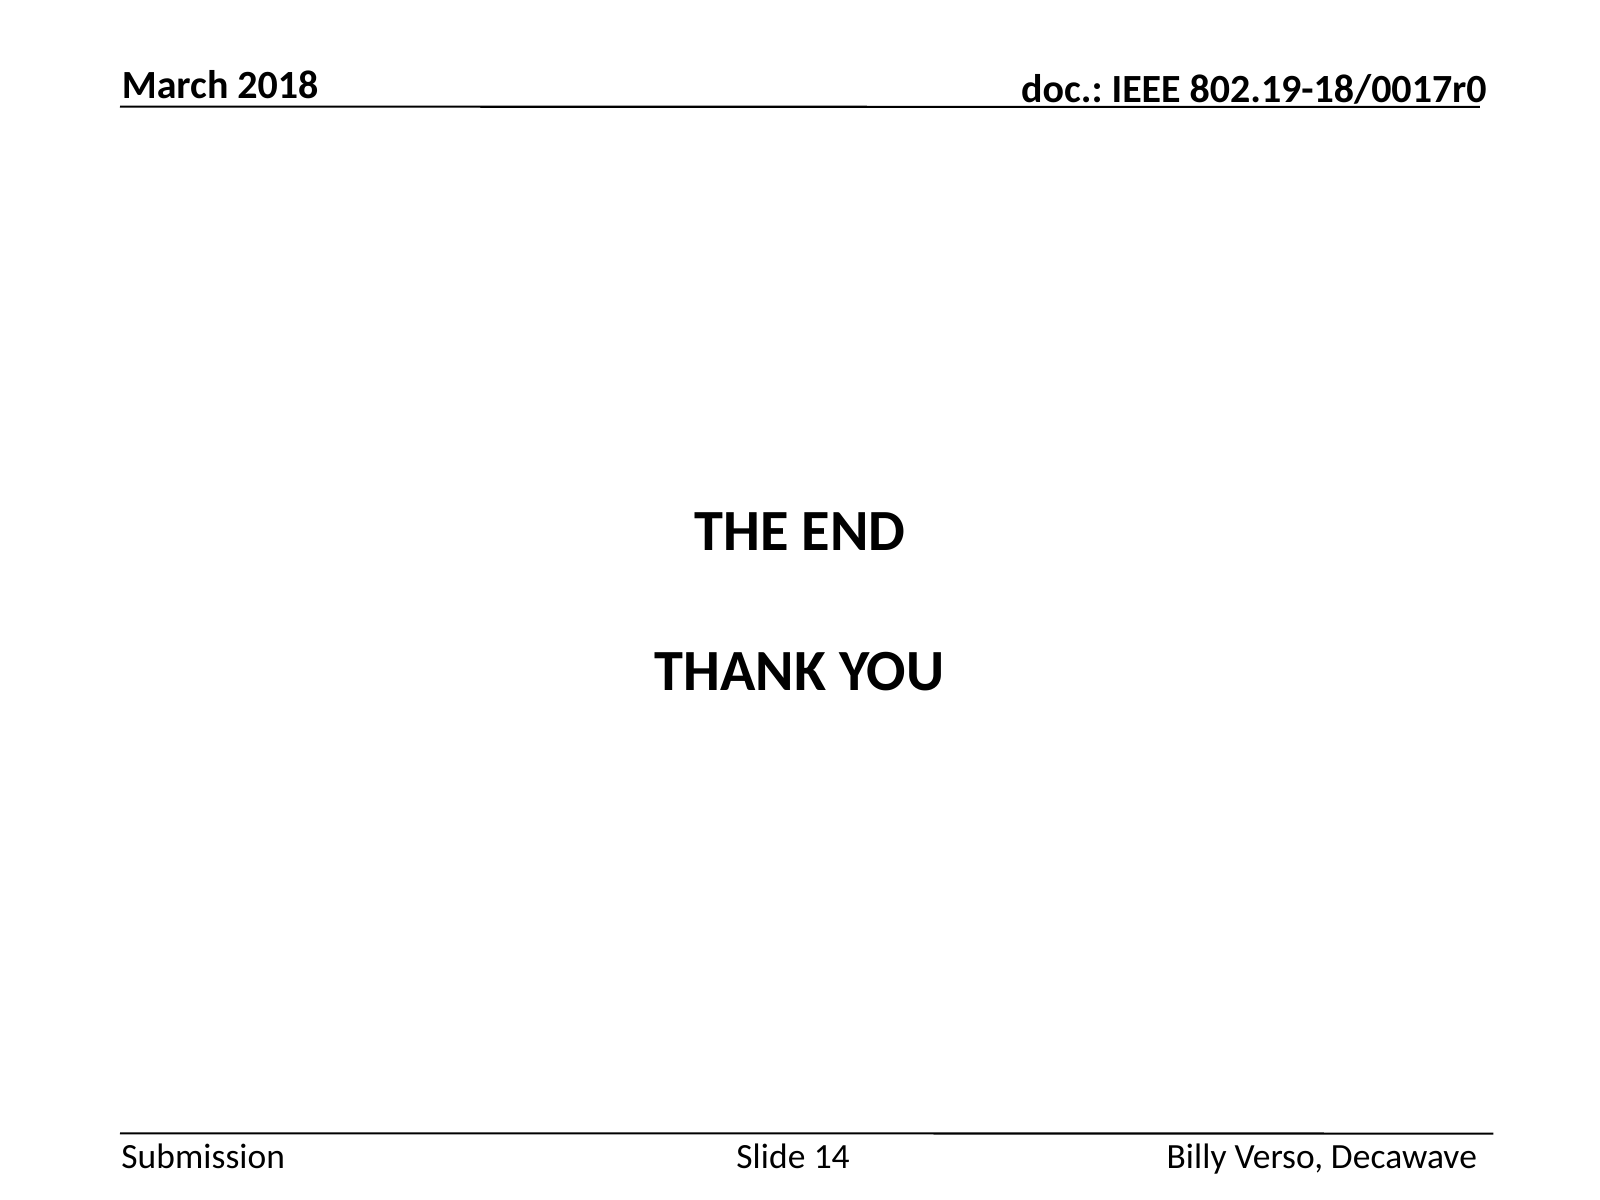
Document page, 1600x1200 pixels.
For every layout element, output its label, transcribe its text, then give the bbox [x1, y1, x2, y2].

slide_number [121, 58, 451, 107]
title THE END THANK YOU [119, 119, 1480, 1076]
slide_number Slide 14 [733, 1132, 854, 1197]
